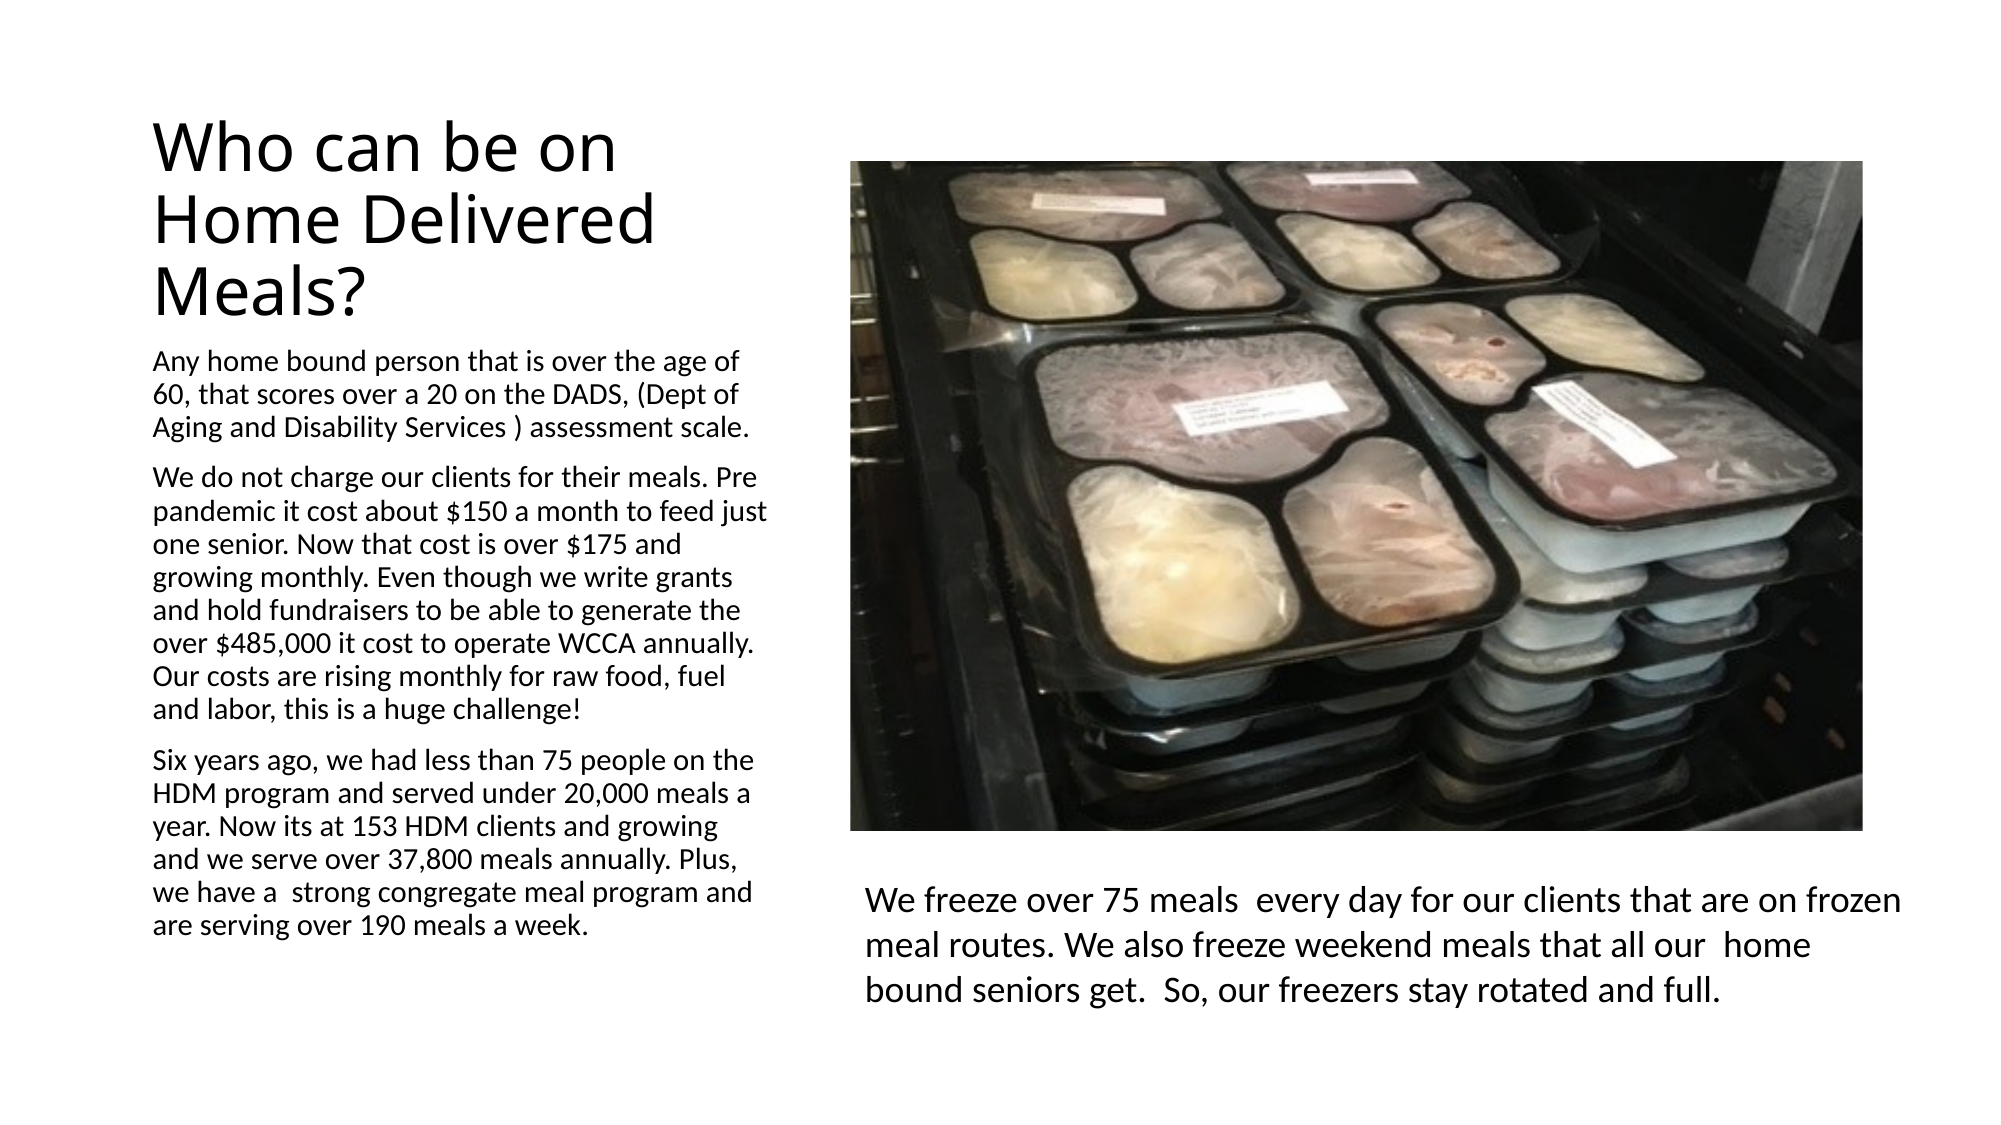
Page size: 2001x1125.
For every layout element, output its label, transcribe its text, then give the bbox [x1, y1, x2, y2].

text_box We freeze over 75 meals every day for our clients that are on frozen meal routes. We also freeze weekend meals that all our home bound seniors get. So, our freezers stay rotated and full. [850, 867, 1928, 1018]
list Any home bound person that is over the age of 60, that scores over a 20 on the DADS, (Dept of Aging and Disability Services ) assessment scale. We do not charge our clients for their meals. Pre pandemic it cost about $150 a month to feed just one senior. Now that cost is over $175 and growing monthly. Even though we write grants and hold fundraisers to be able to generate the over $485,000 it cost to operate WCCA annually. Our costs are rising monthly for raw food, fuel and labor, this is a huge challenge! Six years ago, we had less than 75 people on the HDM program and served under 20,000 meals a year. Now its at 153 HDM clients and growing and we serve over 37,800 meals annually. Plus, we have a strong congregate meal program and are serving over 190 meals a week. [137, 337, 783, 963]
title Who can be on Home Delivered Meals? [137, 75, 783, 337]
picture [850, 161, 1863, 831]
